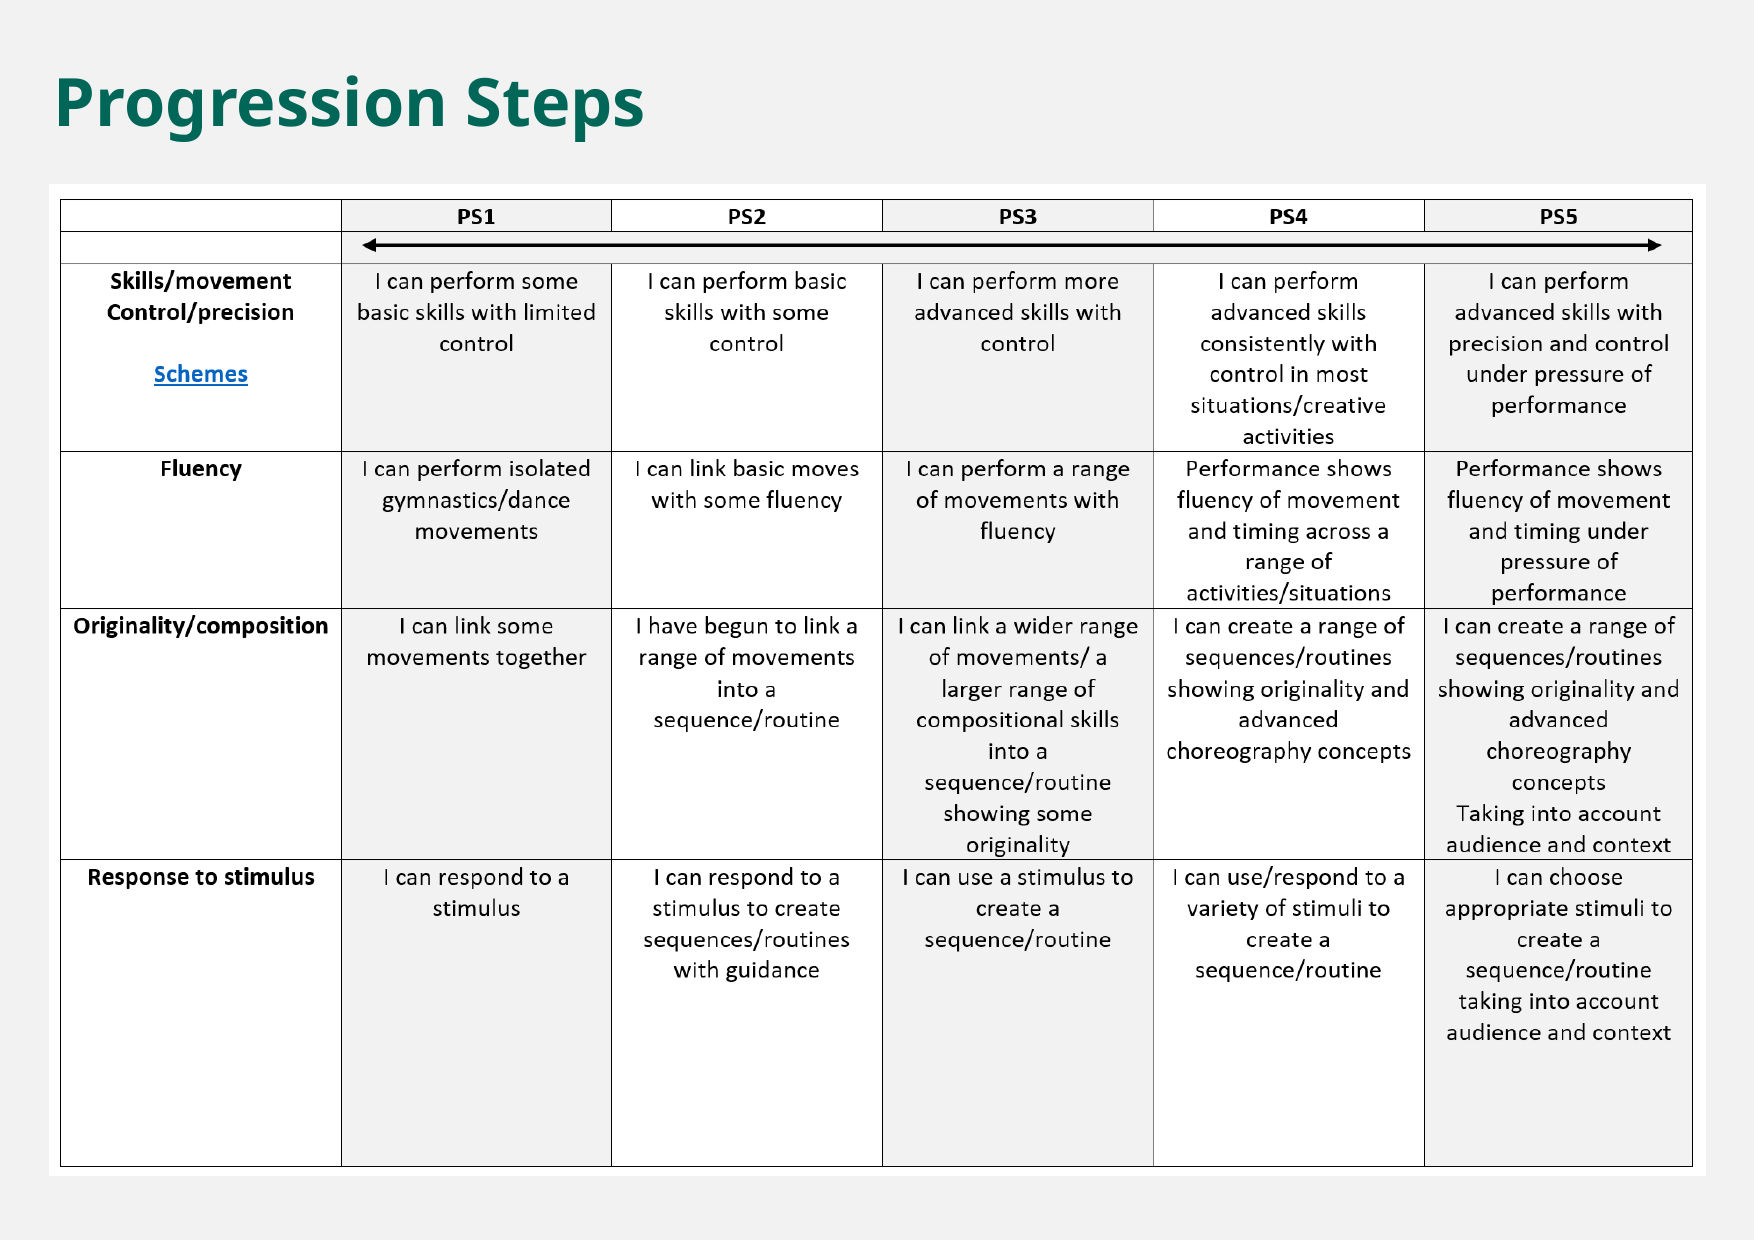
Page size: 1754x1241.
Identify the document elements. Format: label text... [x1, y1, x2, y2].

list Progression Steps [38, 54, 1701, 151]
picture [49, 184, 1706, 1176]
